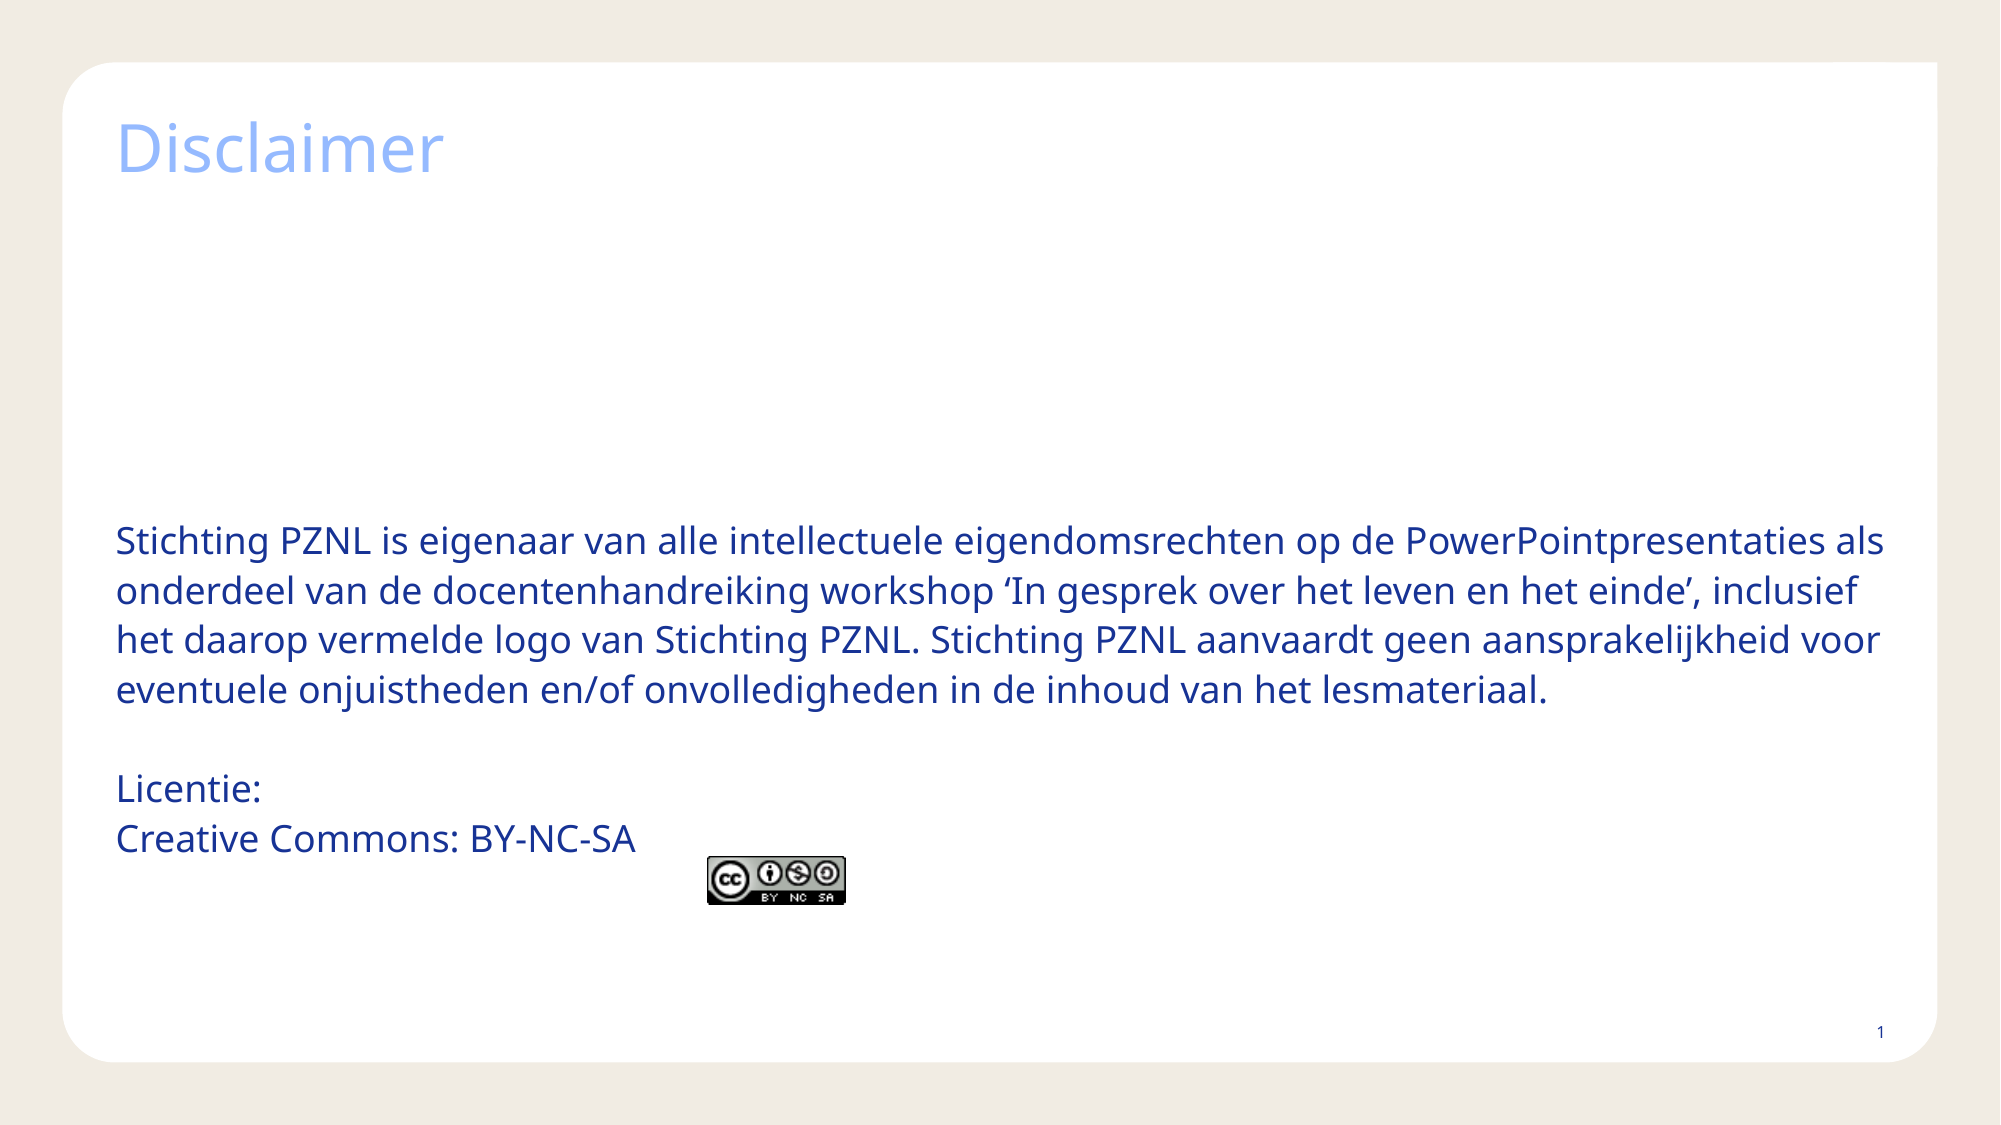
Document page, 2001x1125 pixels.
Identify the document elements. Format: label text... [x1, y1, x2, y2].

title Disclaimer [115, 115, 1888, 189]
picture [707, 856, 846, 905]
list Stichting PZNL is eigenaar van alle intellectuele eigendomsrechten op de PowerPointpresentaties als onderdeel van de docentenhandreiking workshop ‘In gesprek over het leven en het einde’, inclusief het daarop vermelde logo van Stichting PZNL. Stichting PZNL aanvaardt geen aansprakelijkheid voor eventuele onjuistheden en/of onvolledigheden in de inhoud van het lesmateriaal. Licentie: Creative Commons: BY-NC-SA [115, 513, 1888, 957]
slide_number 1 [1778, 1023, 1886, 1044]
